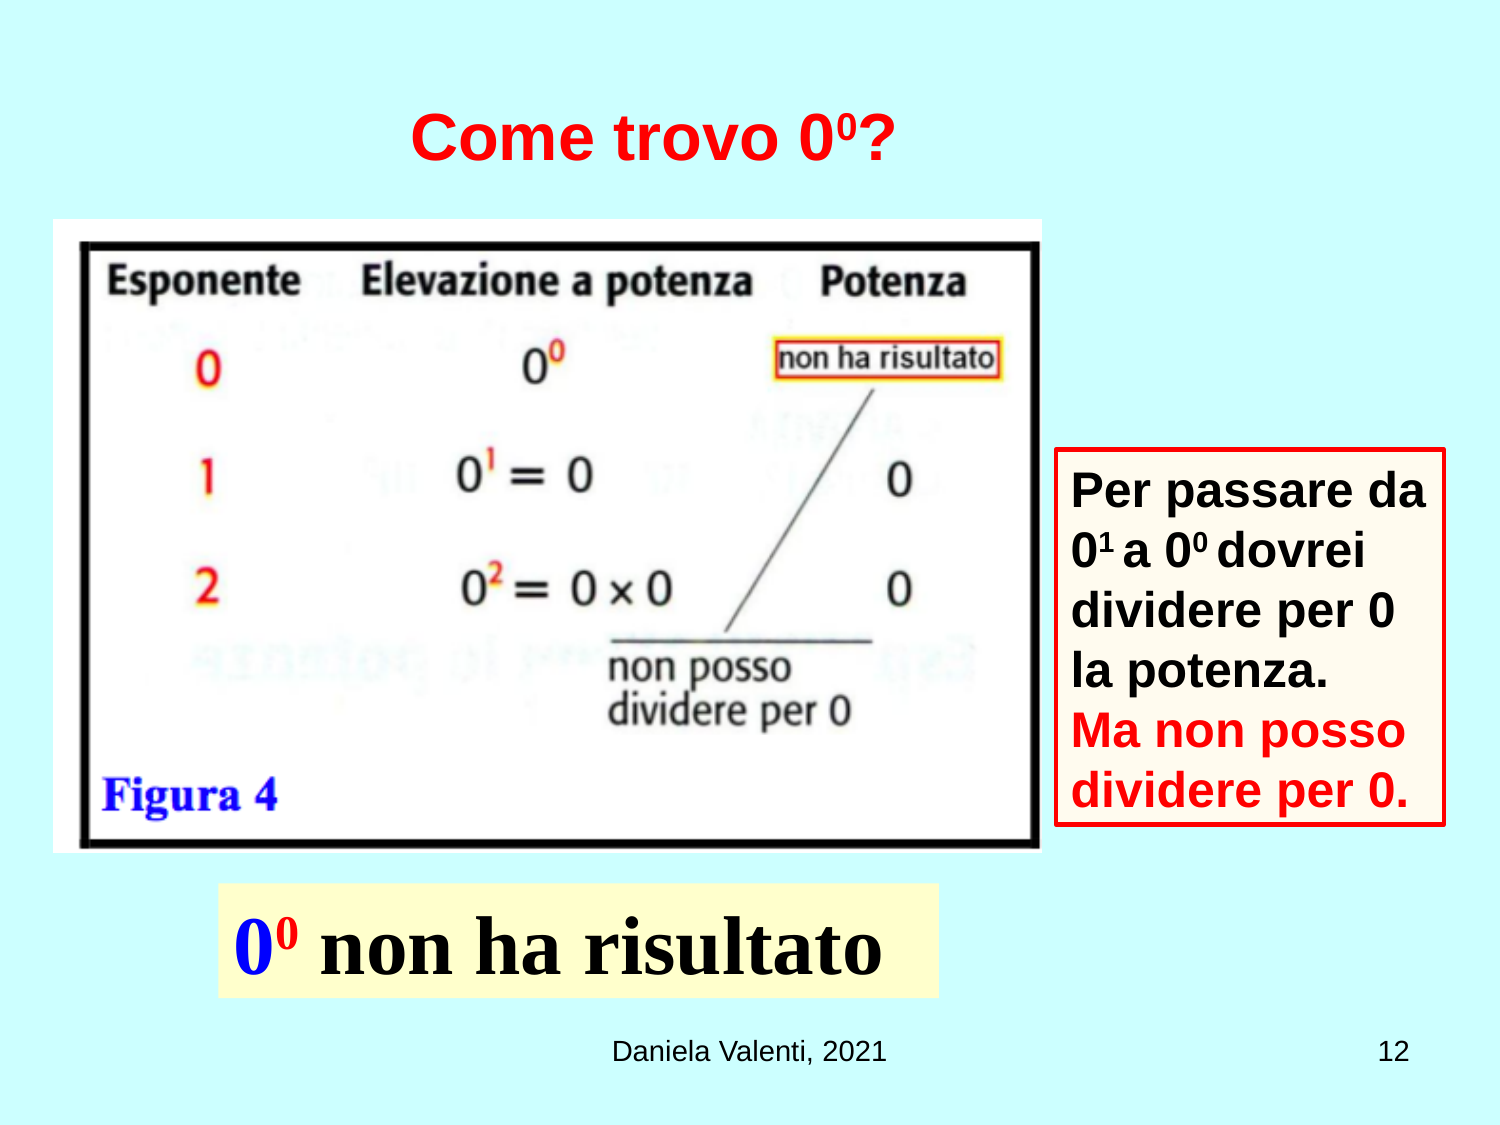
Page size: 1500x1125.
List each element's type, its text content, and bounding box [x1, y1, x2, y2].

text_box Per passare da 01 a 00 dovrei dividere per 0 la potenza. Ma non posso dividere per 0. [1055, 449, 1444, 825]
footer Daniela Valenti, 2021 [512, 1024, 988, 1103]
text_box 00 non ha risultato [218, 883, 939, 999]
text_box Come trovo 00? [395, 86, 939, 181]
slide_number 12 [1074, 1024, 1426, 1103]
picture [52, 219, 1042, 854]
